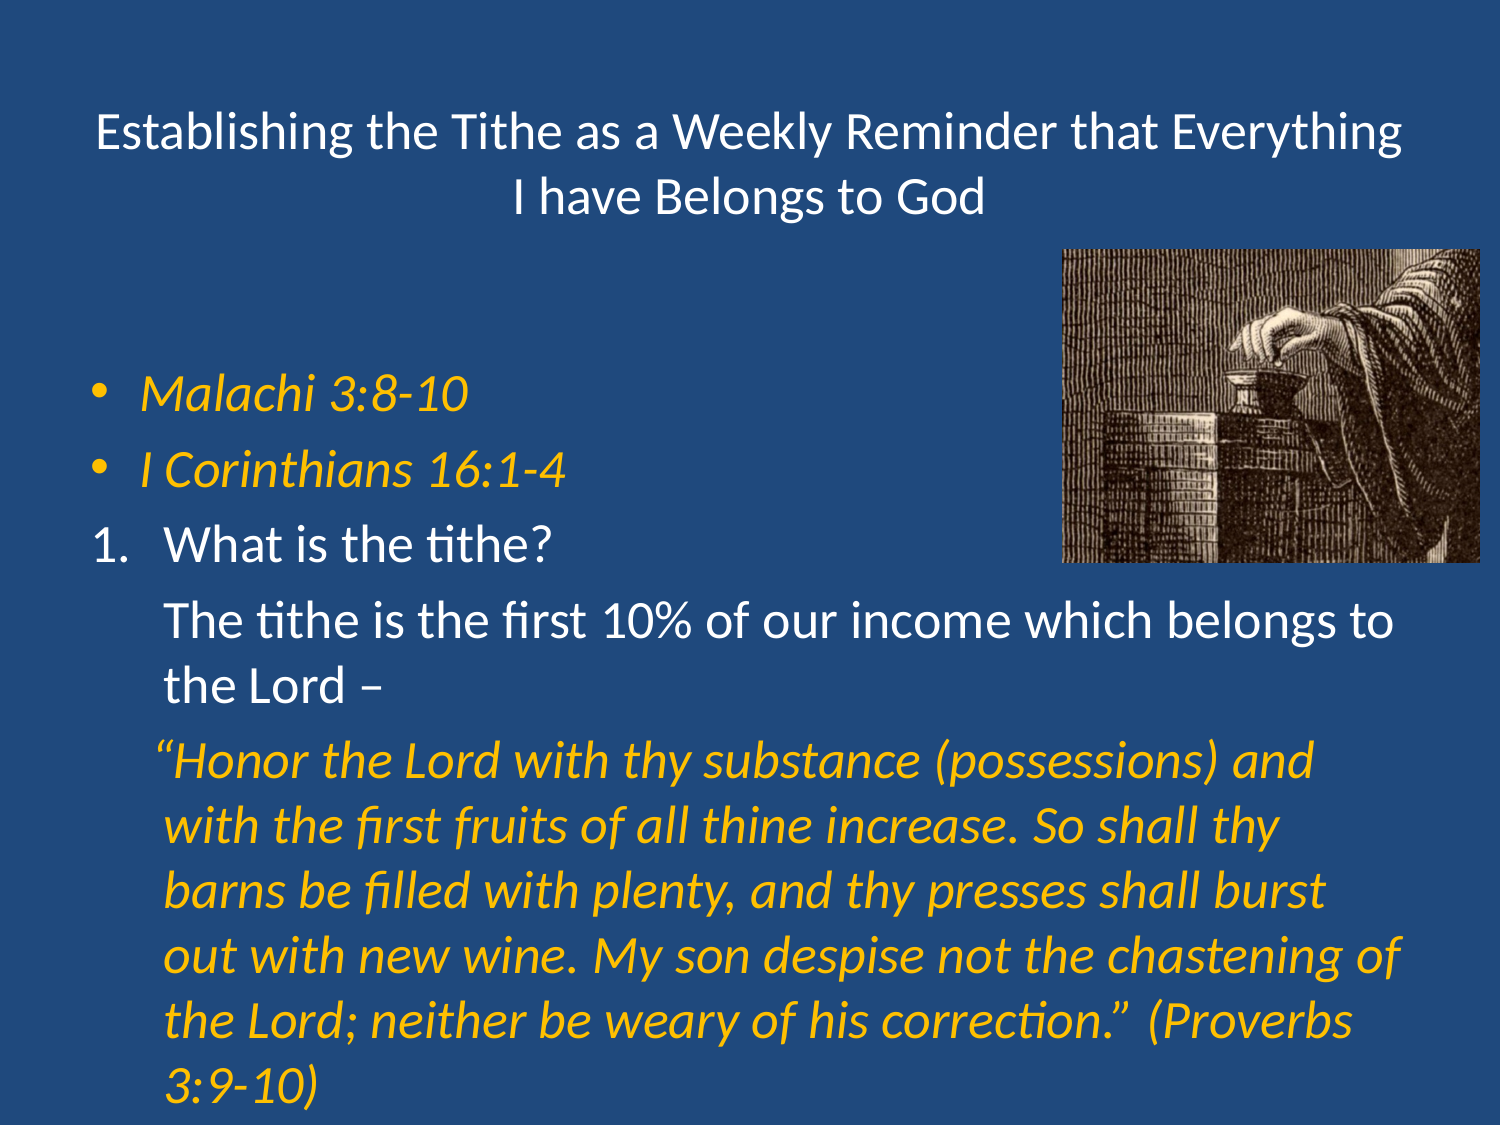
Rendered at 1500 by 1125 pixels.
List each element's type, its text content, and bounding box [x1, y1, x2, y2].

picture [1062, 249, 1480, 563]
list Malachi 3:8-10 I Corinthians 16:1-4 What is the tithe? The tithe is the first 10% of our income which belongs to the Lord – “Honor the Lord with thy substance (possessions) and with the first fruits of all thine increase. So shall thy barns be filled with plenty, and thy presses shall burst out with new wine. My son despise not the chastening of the Lord; neither be weary of his correction.” (Proverbs 3:9-10) [75, 350, 1425, 1125]
title Establishing the Tithe as a Weekly Reminder that Everything I have Belongs to God [75, 87, 1425, 233]
